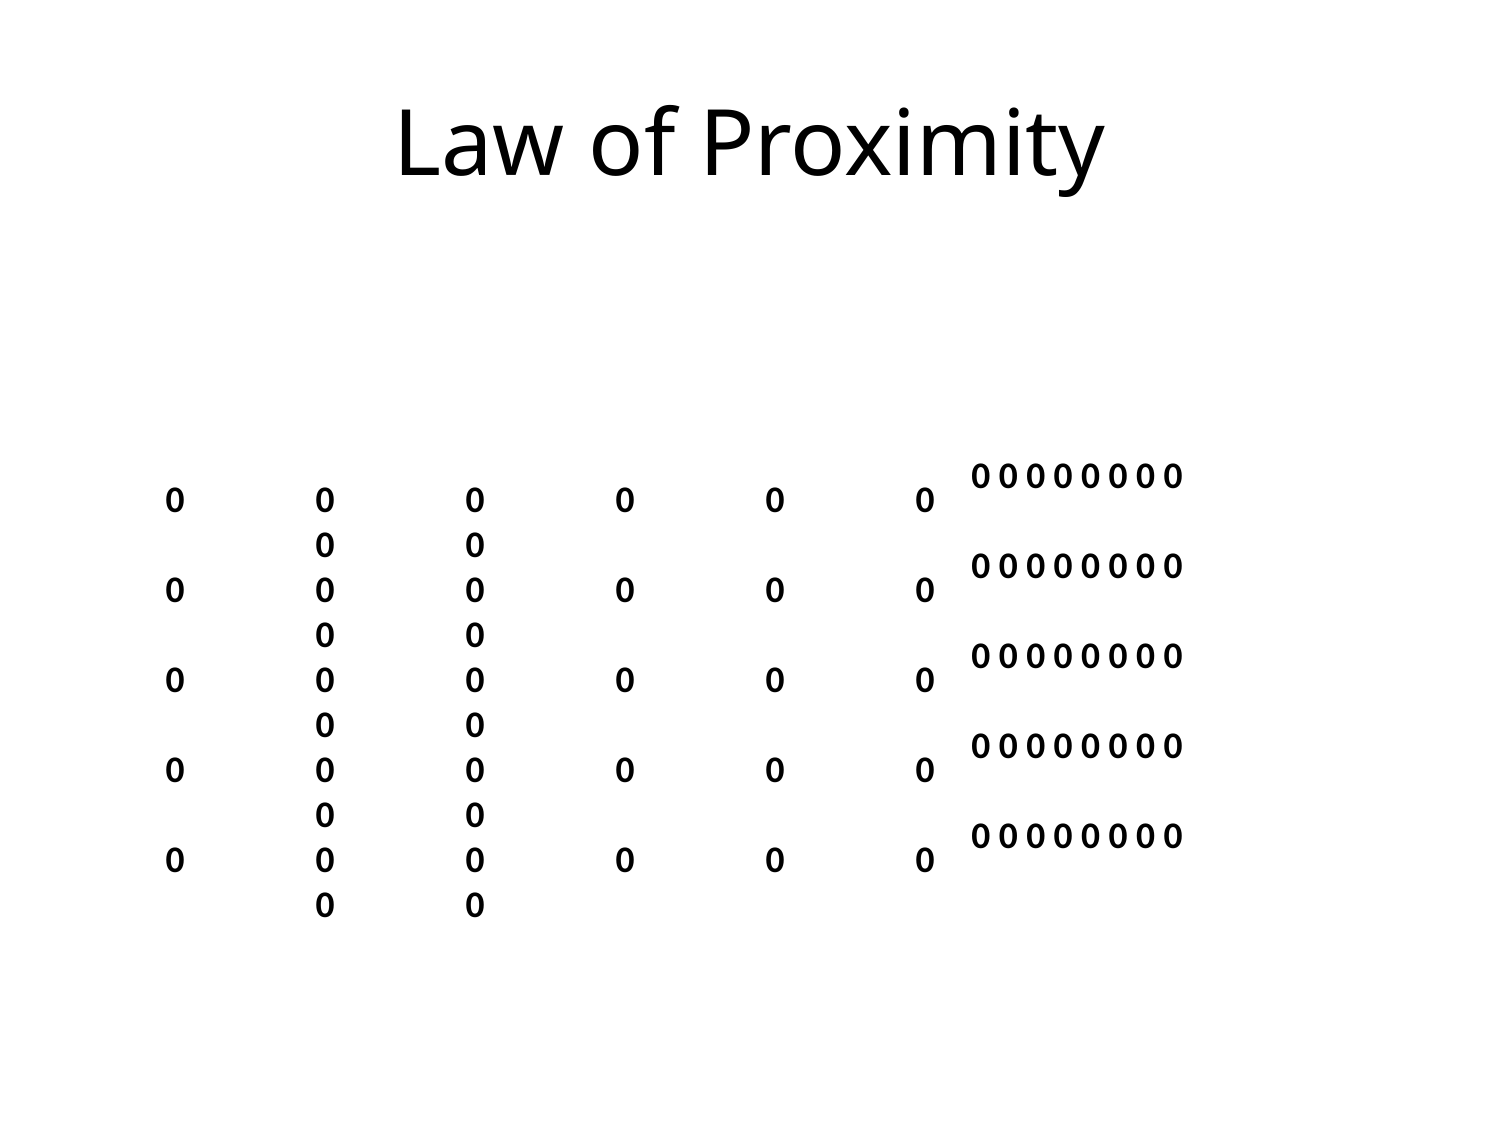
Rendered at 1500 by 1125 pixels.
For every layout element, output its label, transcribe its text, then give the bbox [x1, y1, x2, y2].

text_box 0 0 0 0 0 0 0 0 0 0 0 0 0 0 0 0 0 0 0 0 0 0 0 0 0 0 0 0 0 0 0 0 0 0 0 0 0 0 0 0 [150, 467, 1037, 933]
text_box 0 0 0 0 0 0 0 0 0 0 0 0 0 0 0 0 0 0 0 0 0 0 0 0 0 0 0 0 0 0 0 0 0 0 0 0 0 0 0 0 [956, 444, 1500, 864]
title Law of Proximity [75, 45, 1425, 233]
